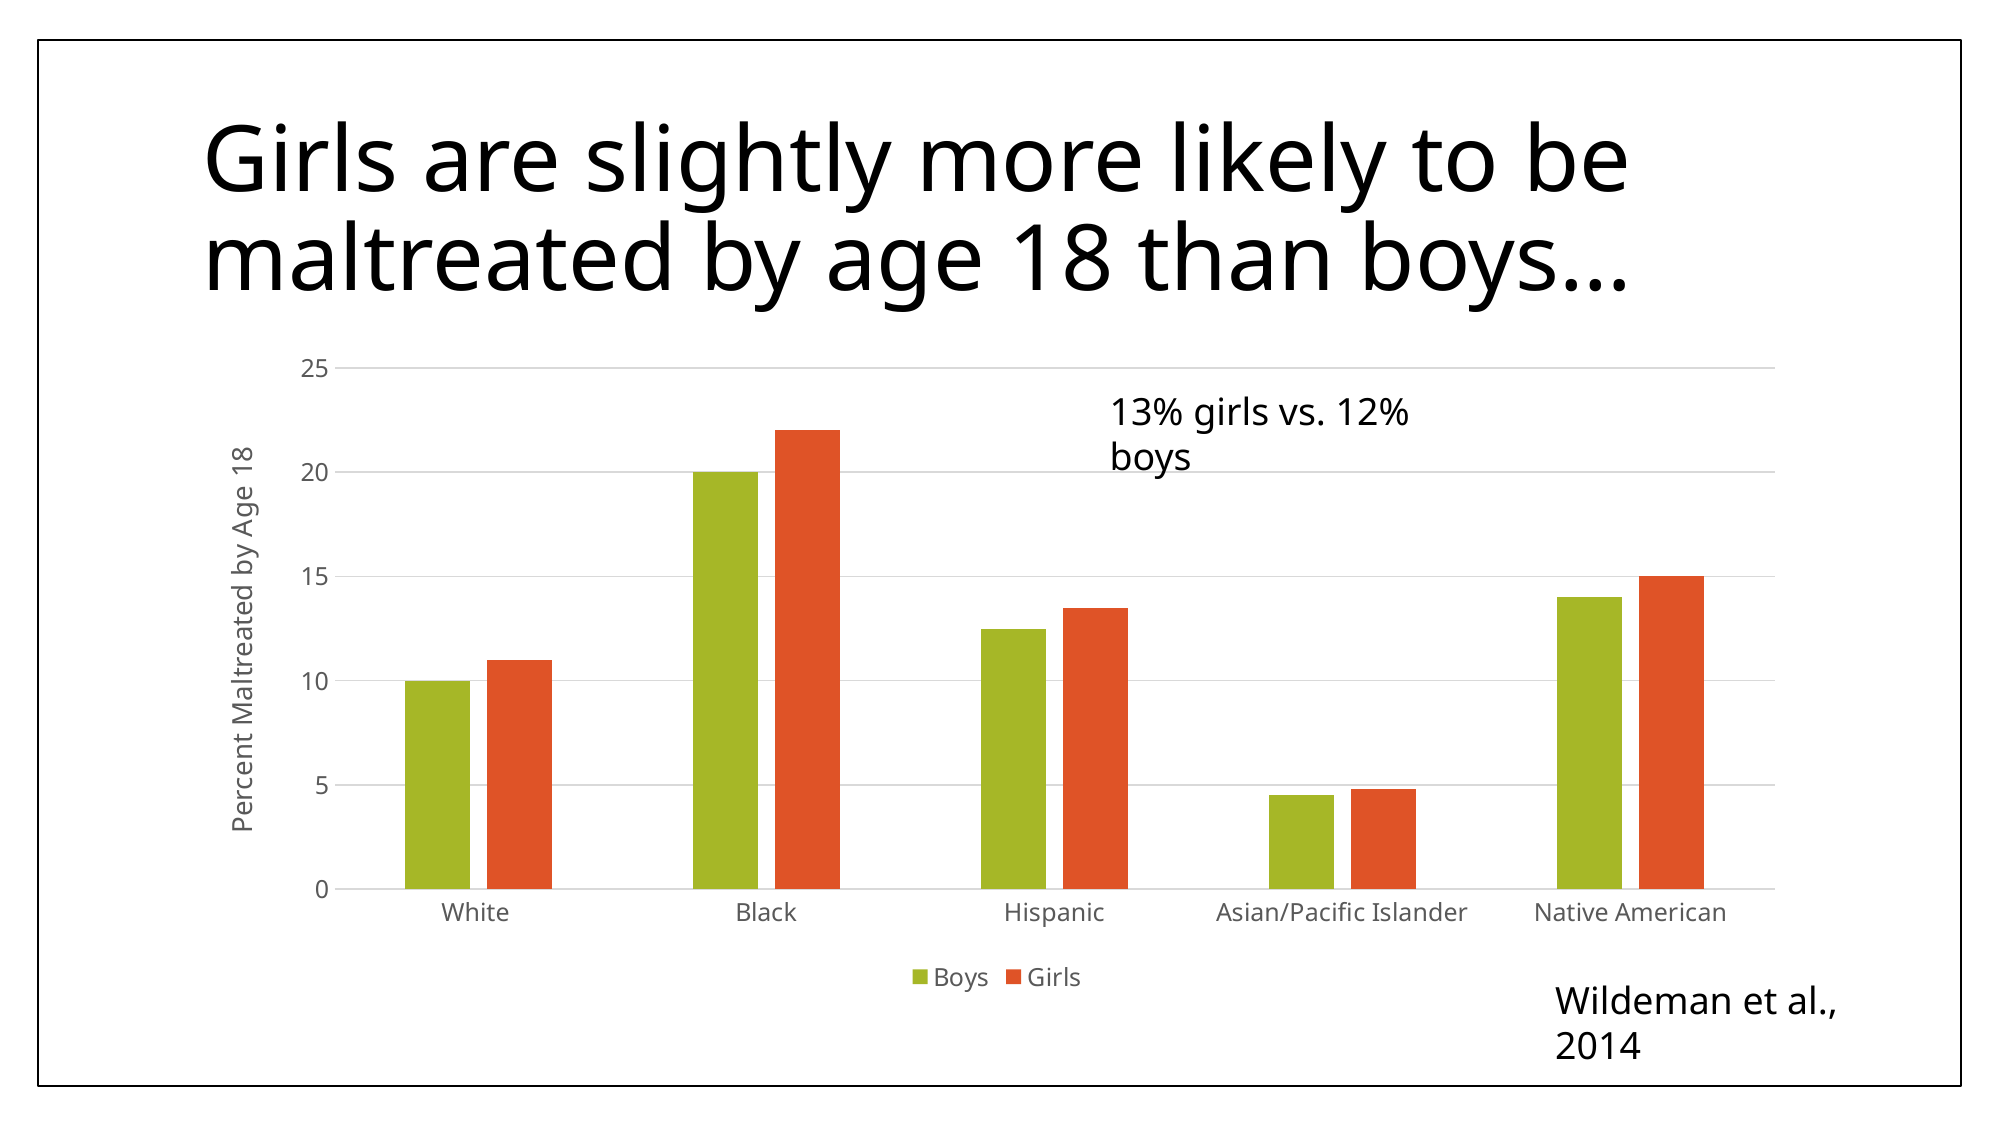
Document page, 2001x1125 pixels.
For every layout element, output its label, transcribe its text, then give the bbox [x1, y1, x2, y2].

chart [187, 337, 1808, 1001]
title Girls are slightly more likely to be maltreated by age 18 than boys… [187, 99, 1808, 323]
text_box Wildeman et al., 2014 [1540, 969, 1918, 1075]
